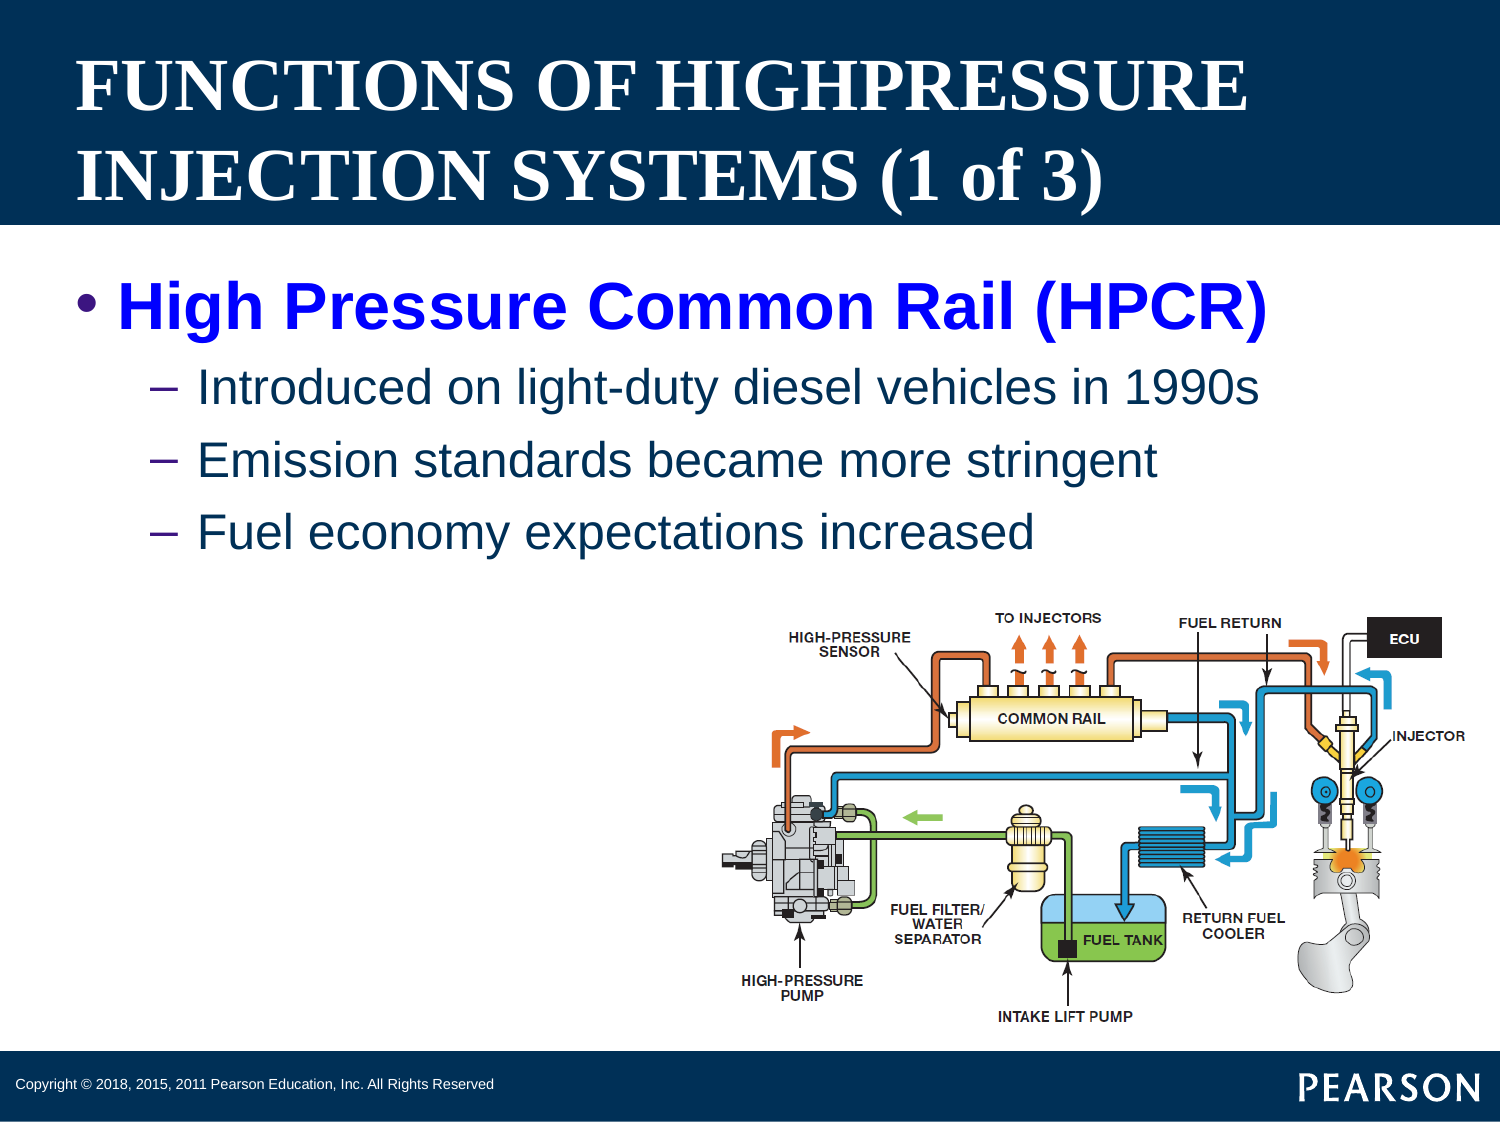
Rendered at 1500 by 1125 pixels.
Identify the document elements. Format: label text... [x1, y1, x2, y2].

title FUNCTIONS OF HIGHPRESSURE INJECTION SYSTEMS (1 of 3) [75, 35, 1425, 216]
picture [703, 574, 1481, 1033]
list High Pressure Common Rail (HPCR) Introduced on light-duty diesel vehicles in 1990s Emission standards became more stringent Fuel economy expectations increased [75, 262, 1425, 1005]
